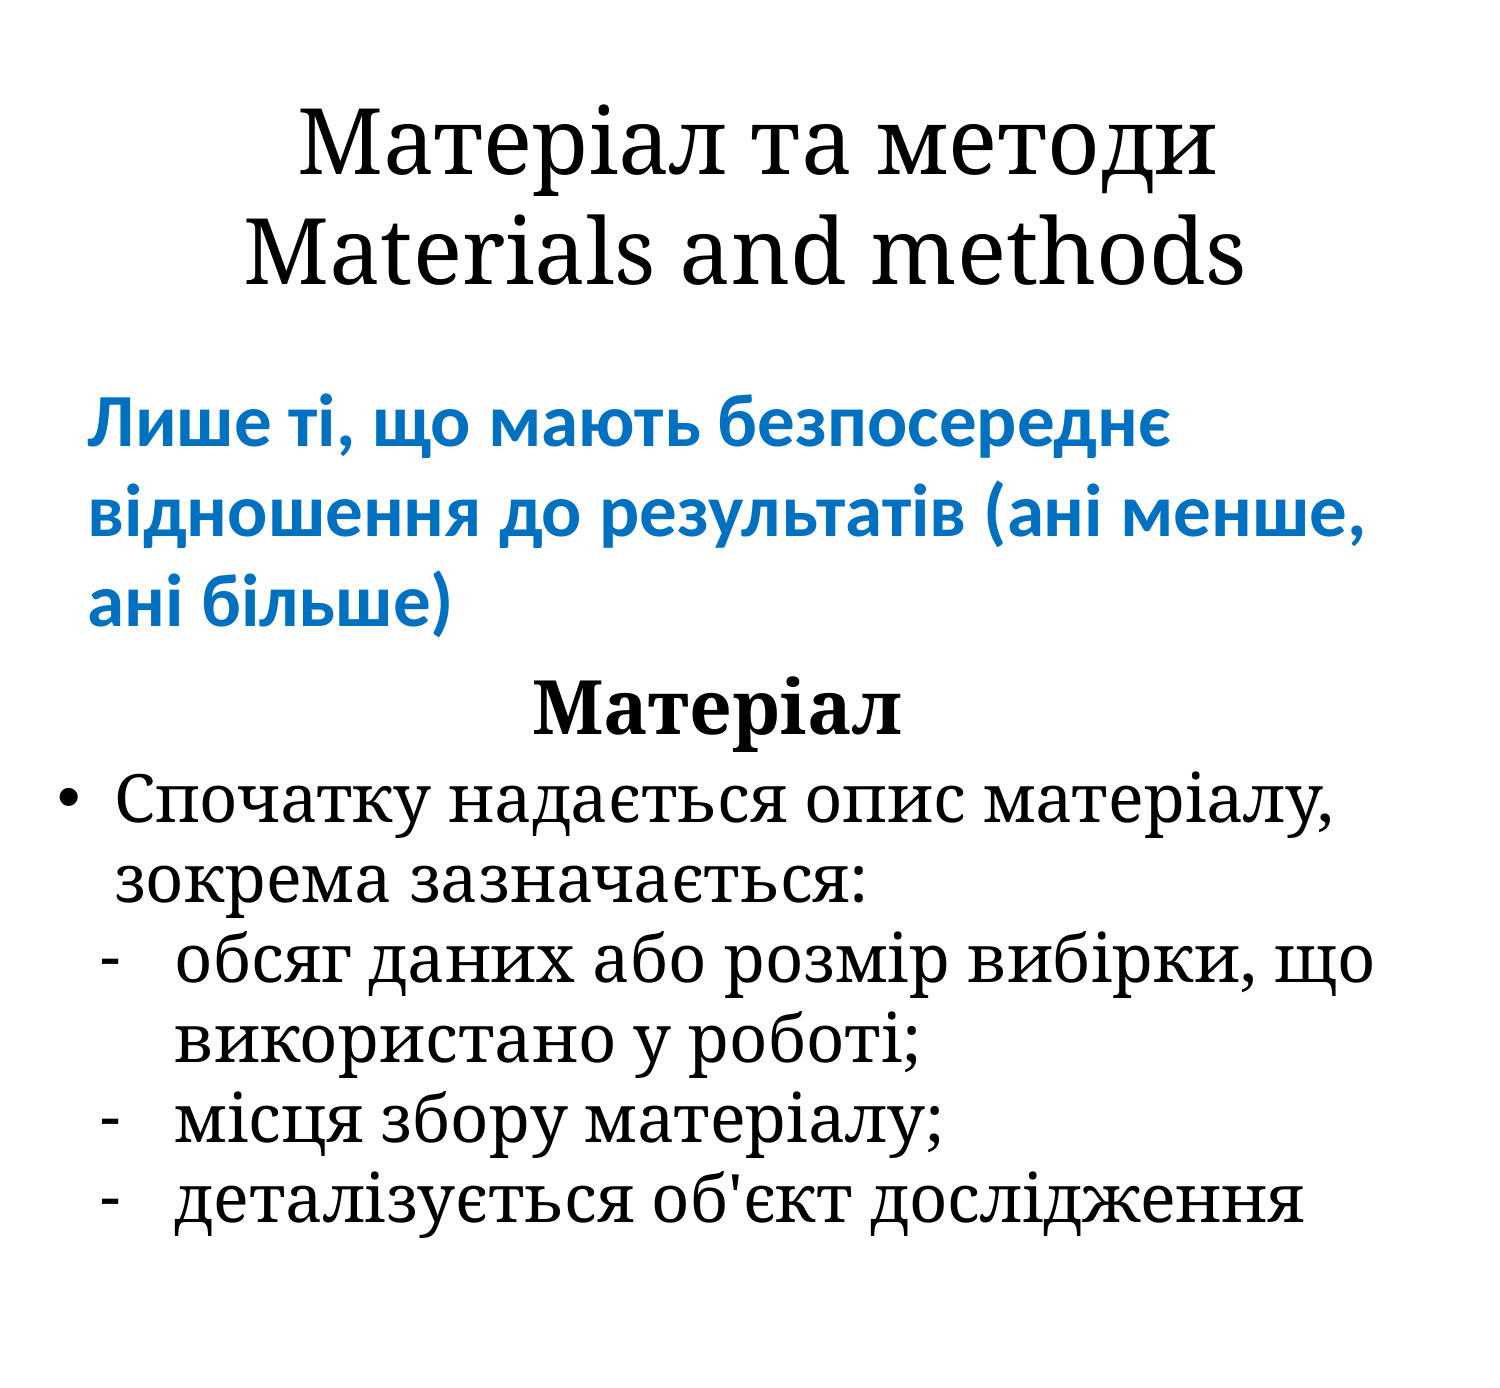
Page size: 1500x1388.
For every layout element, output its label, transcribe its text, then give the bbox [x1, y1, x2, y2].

text_box Лише ті, що мають безпосереднє відношення до результатів (ані менше, ані більше) [73, 364, 1463, 650]
title Матеріал та методи Materials and methods [6, 43, 1481, 315]
text_box Матеріал [517, 652, 917, 757]
text_box Спочатку надається опис матеріалу, зокрема зазначається: обсяг даних або розмір вибірки, що використано у роботі; місця збору матеріалу; деталізується об'єкт дослідження [55, 756, 1431, 1237]
